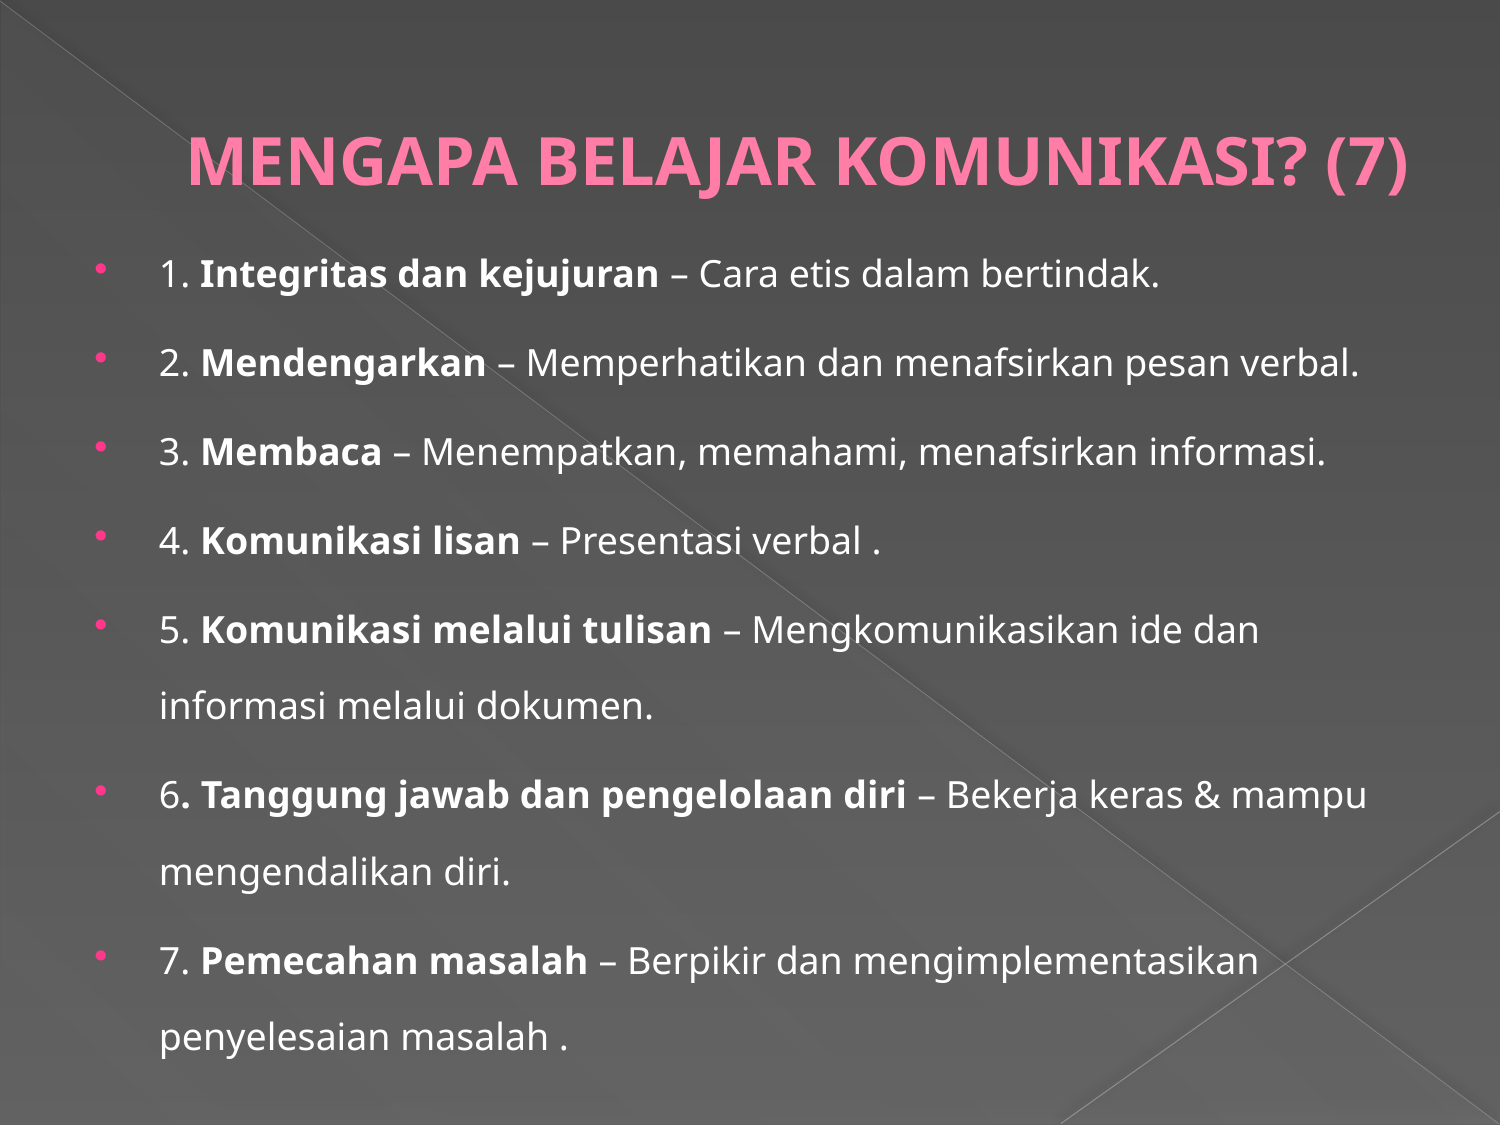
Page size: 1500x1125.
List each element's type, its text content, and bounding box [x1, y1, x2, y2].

title MENGAPA BELAJAR KOMUNIKASI? (7) [75, 43, 1425, 274]
list 1. Integritas dan kejujuran – Cara etis dalam bertindak. 2. Mendengarkan – Memperhatikan dan menafsirkan pesan verbal. 3. Membaca – Menempatkan, memahami, menafsirkan informasi. 4. Komunikasi lisan – Presentasi verbal . 5. Komunikasi melalui tulisan – Mengkomunikasikan ide dan informasi melalui dokumen. 6. Tanggung jawab dan pengelolaan diri – Bekerja keras & mampu mengendalikan diri. 7. Pemecahan masalah – Berpikir dan mengimplementasikan penyelesaian masalah . [70, 210, 1421, 1055]
